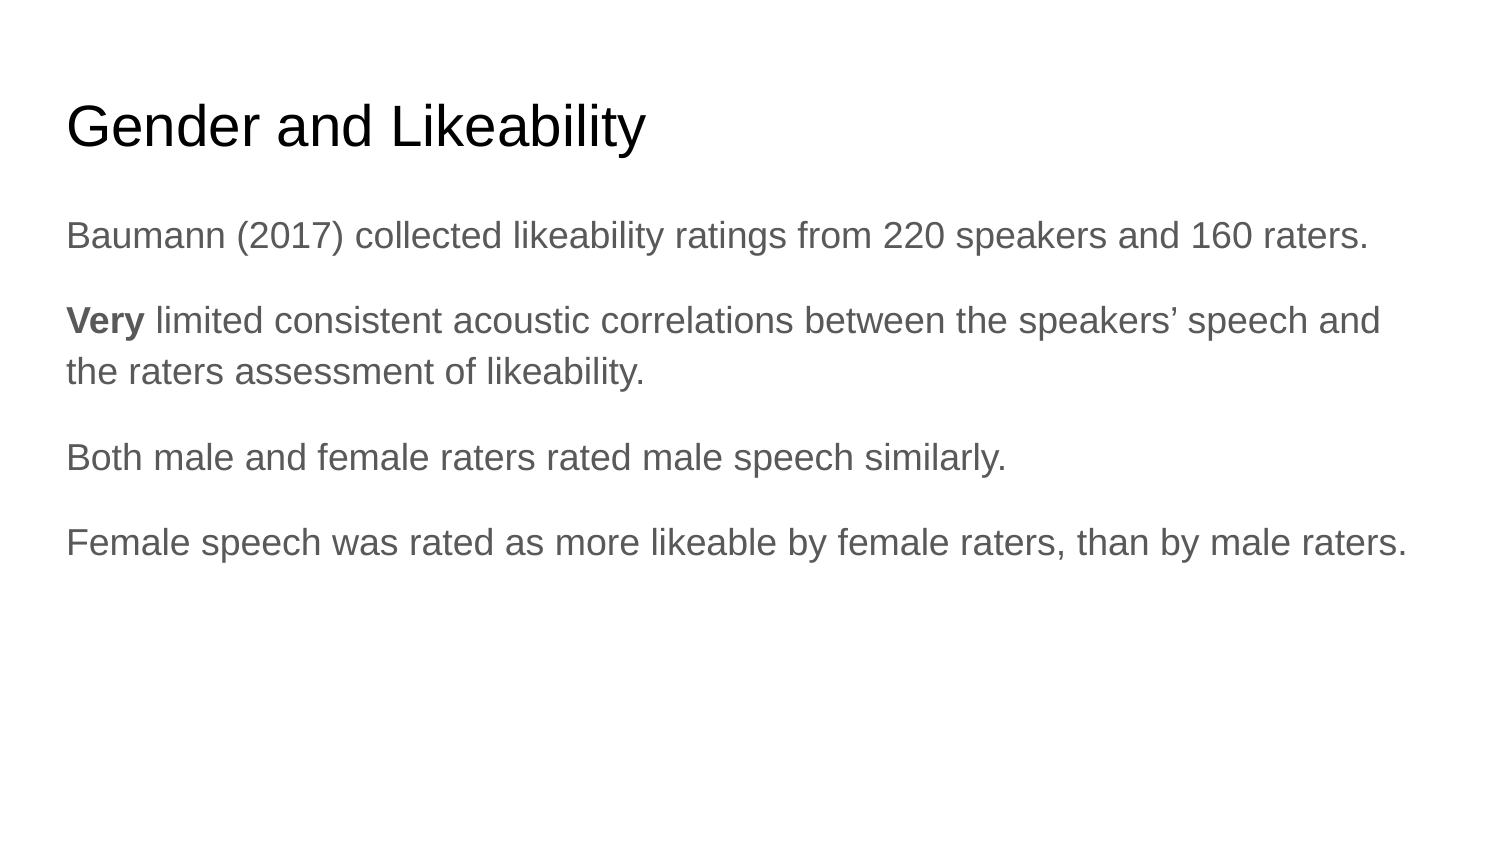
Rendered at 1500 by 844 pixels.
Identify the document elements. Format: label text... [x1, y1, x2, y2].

list Baumann (2017) collected likeability ratings from 220 speakers and 160 raters. Very limited consistent acoustic correlations between the speakers’ speech and the raters assessment of likeability. Both male and female raters rated male speech similarly. Female speech was rated as more likeable by female raters, than by male raters. [51, 189, 1449, 750]
title Gender and Likeability [51, 72, 1449, 167]
